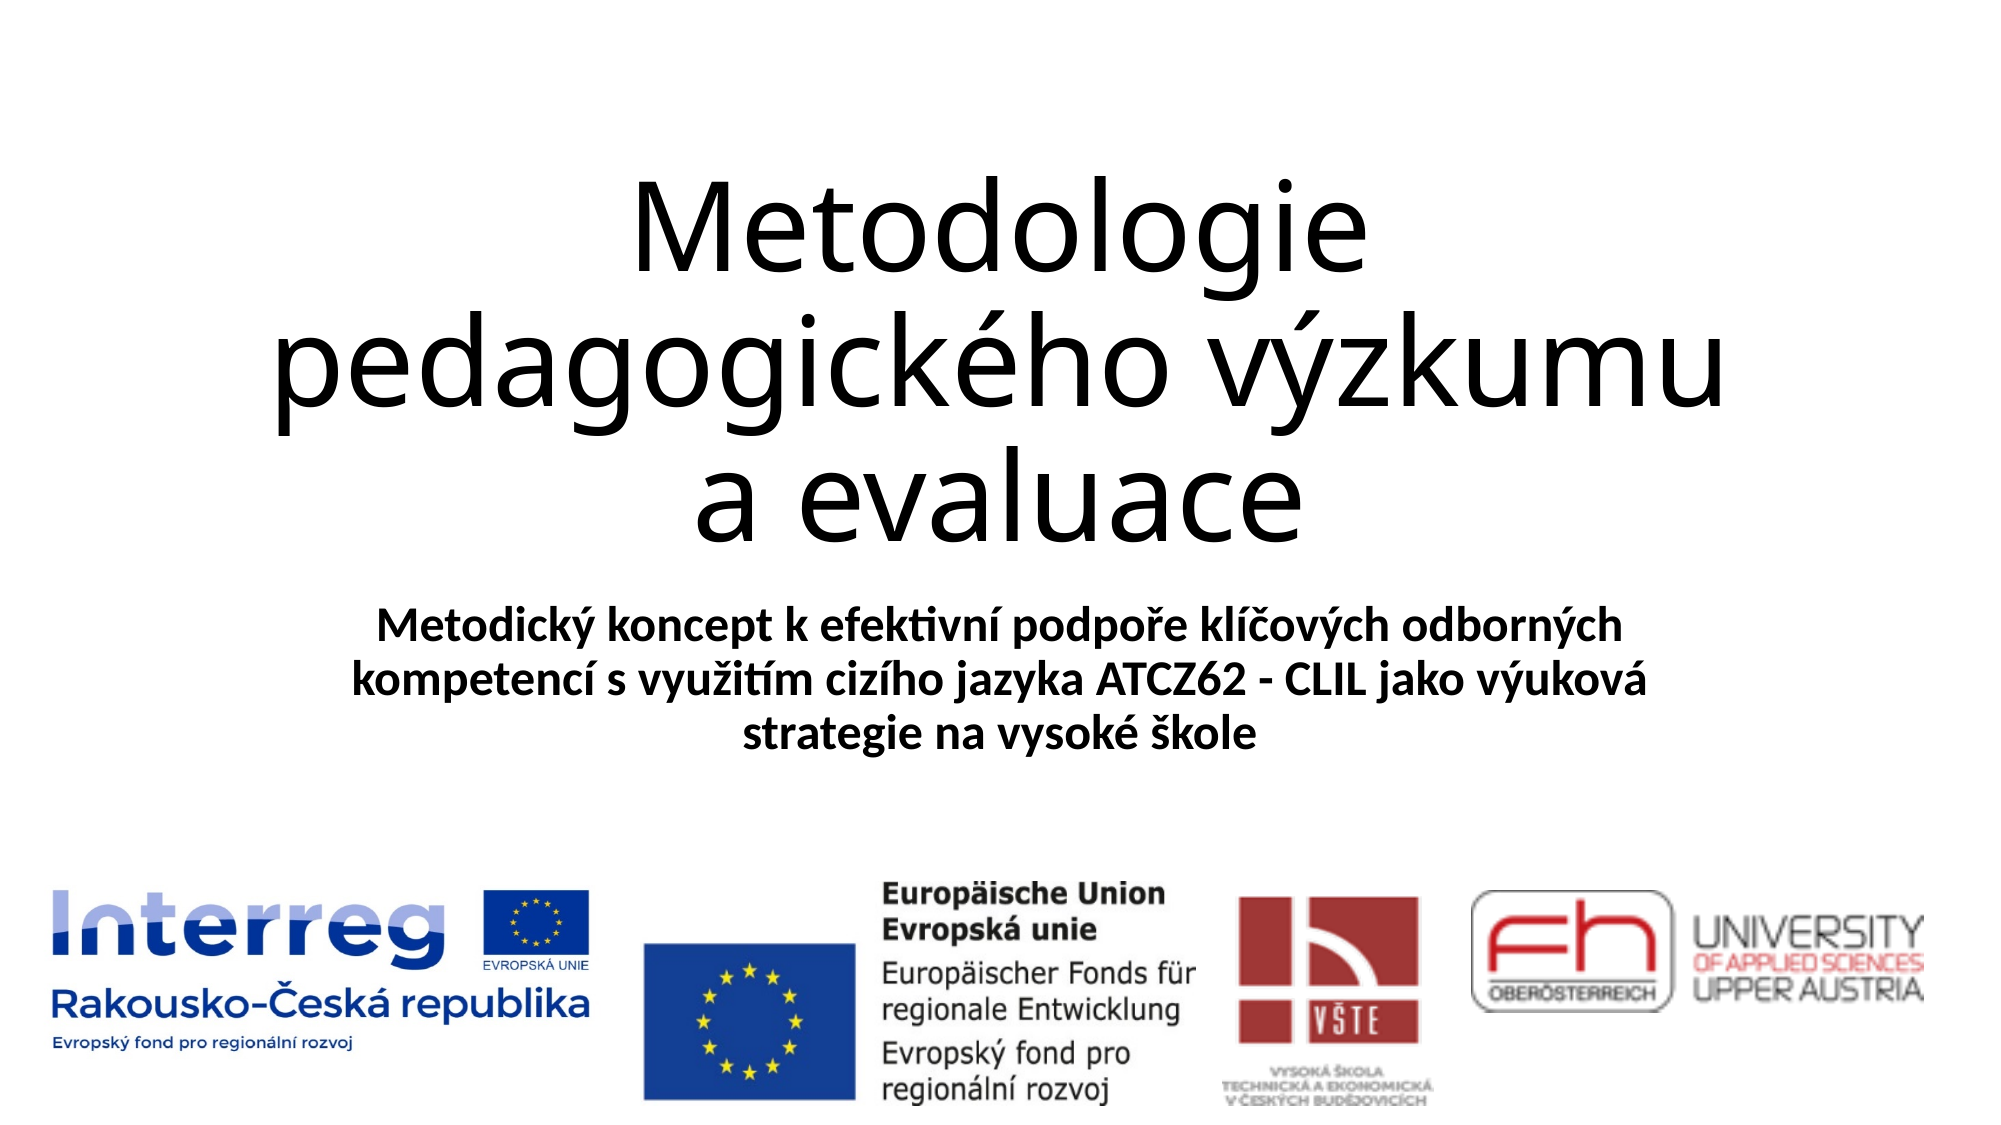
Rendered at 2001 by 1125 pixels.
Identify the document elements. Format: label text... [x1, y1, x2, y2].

picture [1471, 890, 1924, 1013]
picture [0, 840, 1196, 1125]
title Metodologie pedagogického výzkumu a evaluace [249, 184, 1750, 576]
subtitle Metodický koncept k efektivní podpoře klíčových odborných kompetencí s využitím cizího jazyka ATCZ62 - CLIL jako výuková strategie na vysoké škole [249, 590, 1750, 863]
picture [1222, 896, 1434, 1106]
